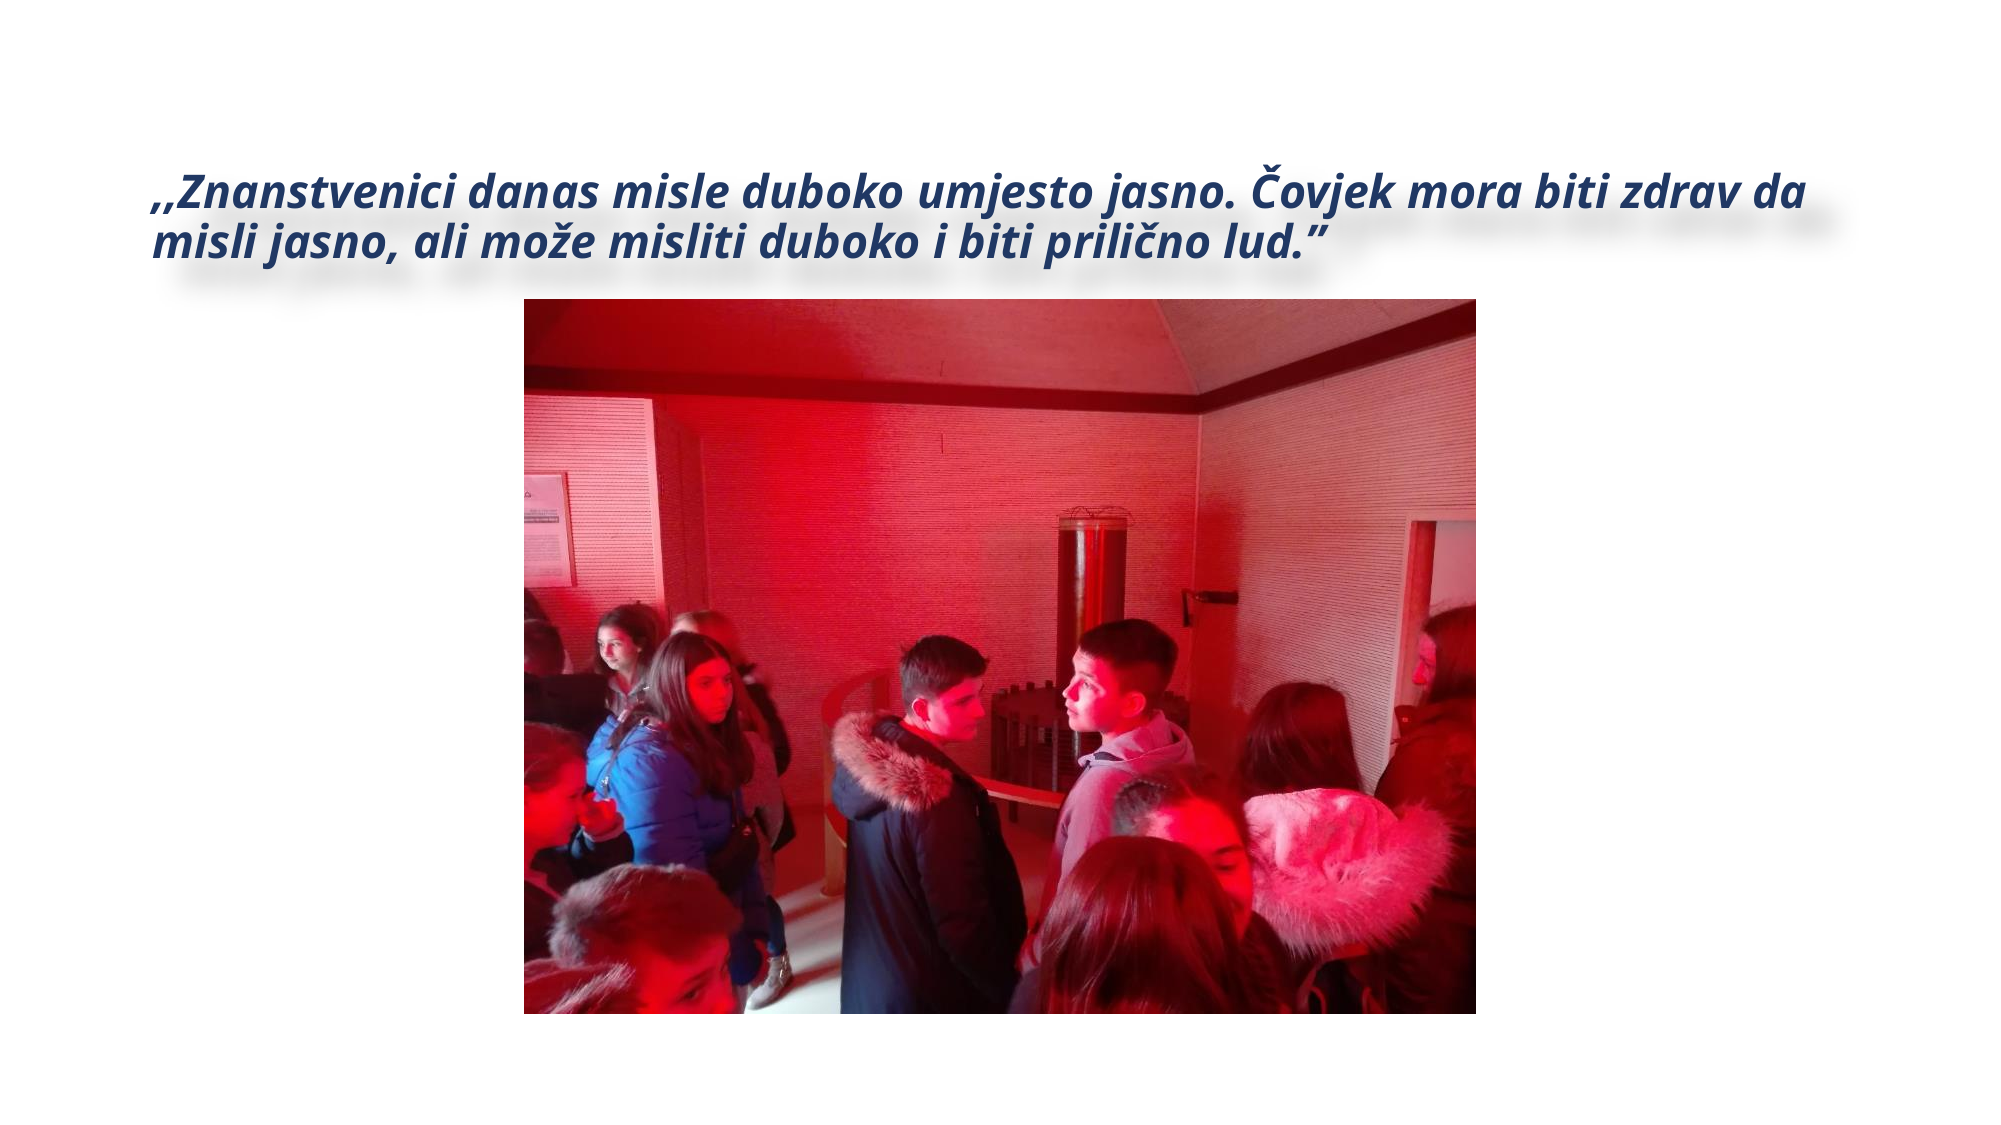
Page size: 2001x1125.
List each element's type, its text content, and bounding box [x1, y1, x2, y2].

title ,,Znanstvenici danas misle duboko umjesto jasno. Čovjek mora biti zdrav da misli jasno, ali može misliti duboko i biti prilično lud.” [137, 59, 1863, 278]
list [524, 299, 1476, 1014]
